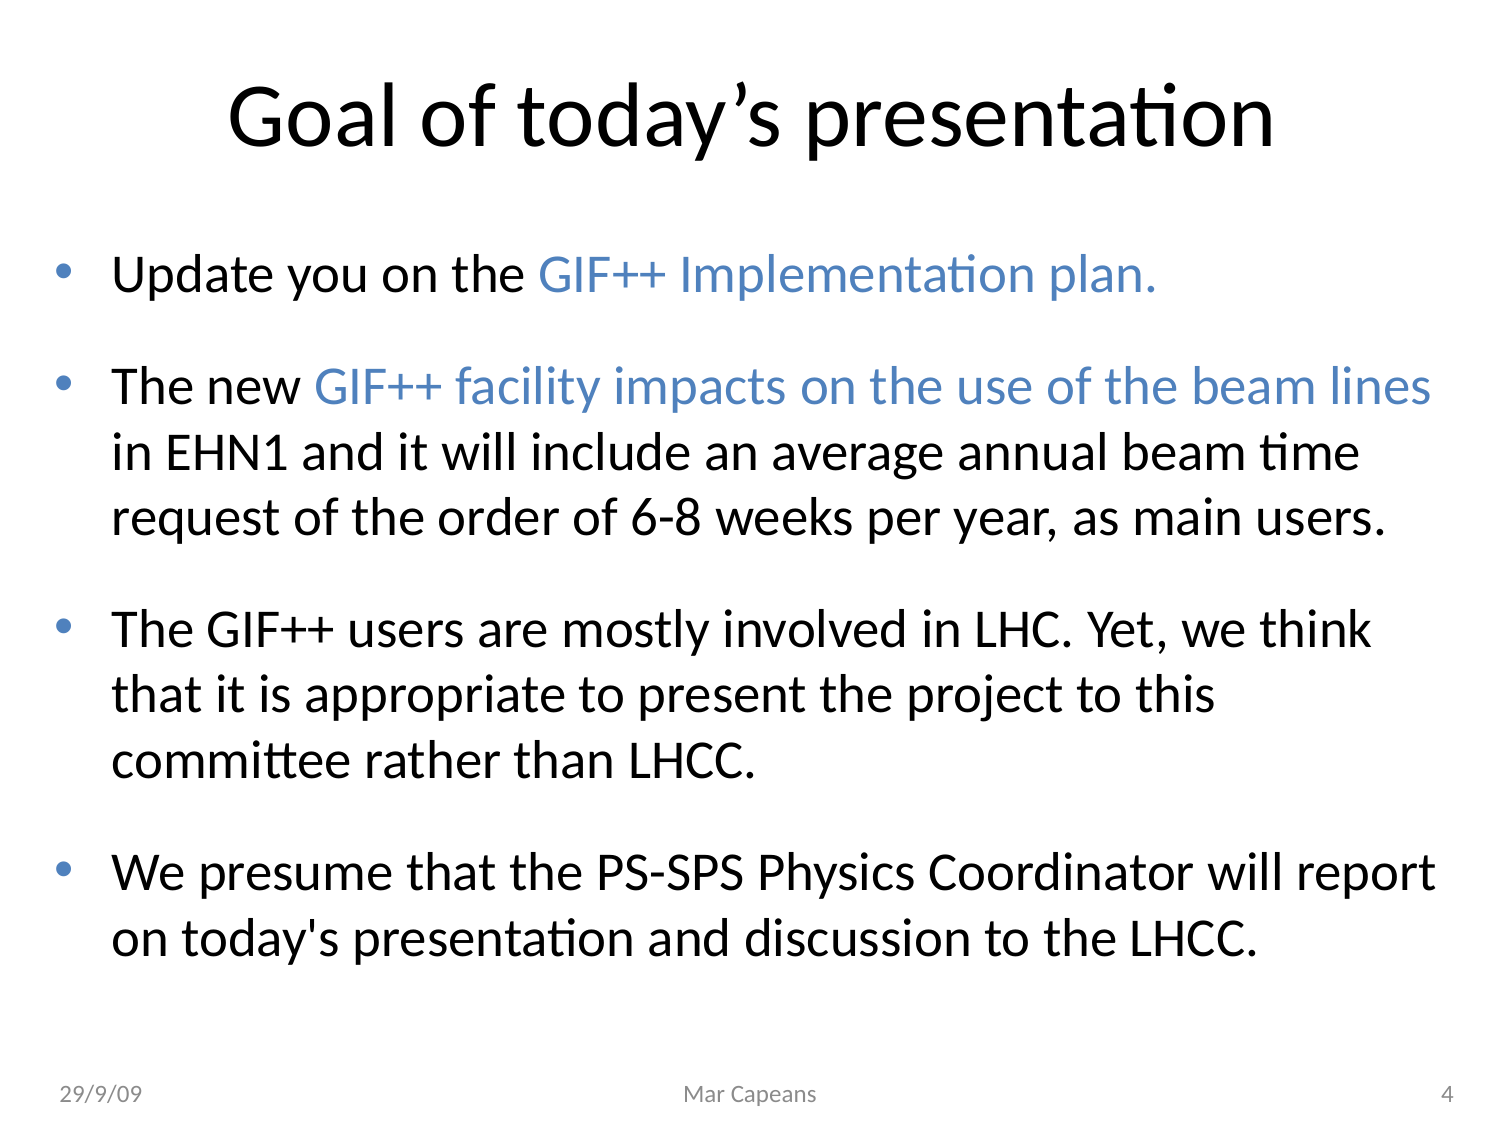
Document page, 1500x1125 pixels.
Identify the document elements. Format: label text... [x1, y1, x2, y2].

footer Mar Capeans [512, 1062, 988, 1123]
title Goal of today’s presentation [39, 16, 1468, 204]
list Update you on the GIF++ Implementation plan. The new GIF++ facility impacts on the use of the beam lines in EHN1 and it will include an average annual beam time request of the order of 6-8 weeks per year, as main users. The GIF++ users are mostly involved in LHC. Yet, we think that it is appropriate to present the project to this committee rather than LHCC. We presume that the PS-SPS Physics Coordinator will report on today's presentation and discussion to the LHCC. [39, 230, 1468, 1032]
slide_number 4 [1118, 1062, 1469, 1123]
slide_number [44, 1062, 395, 1123]
